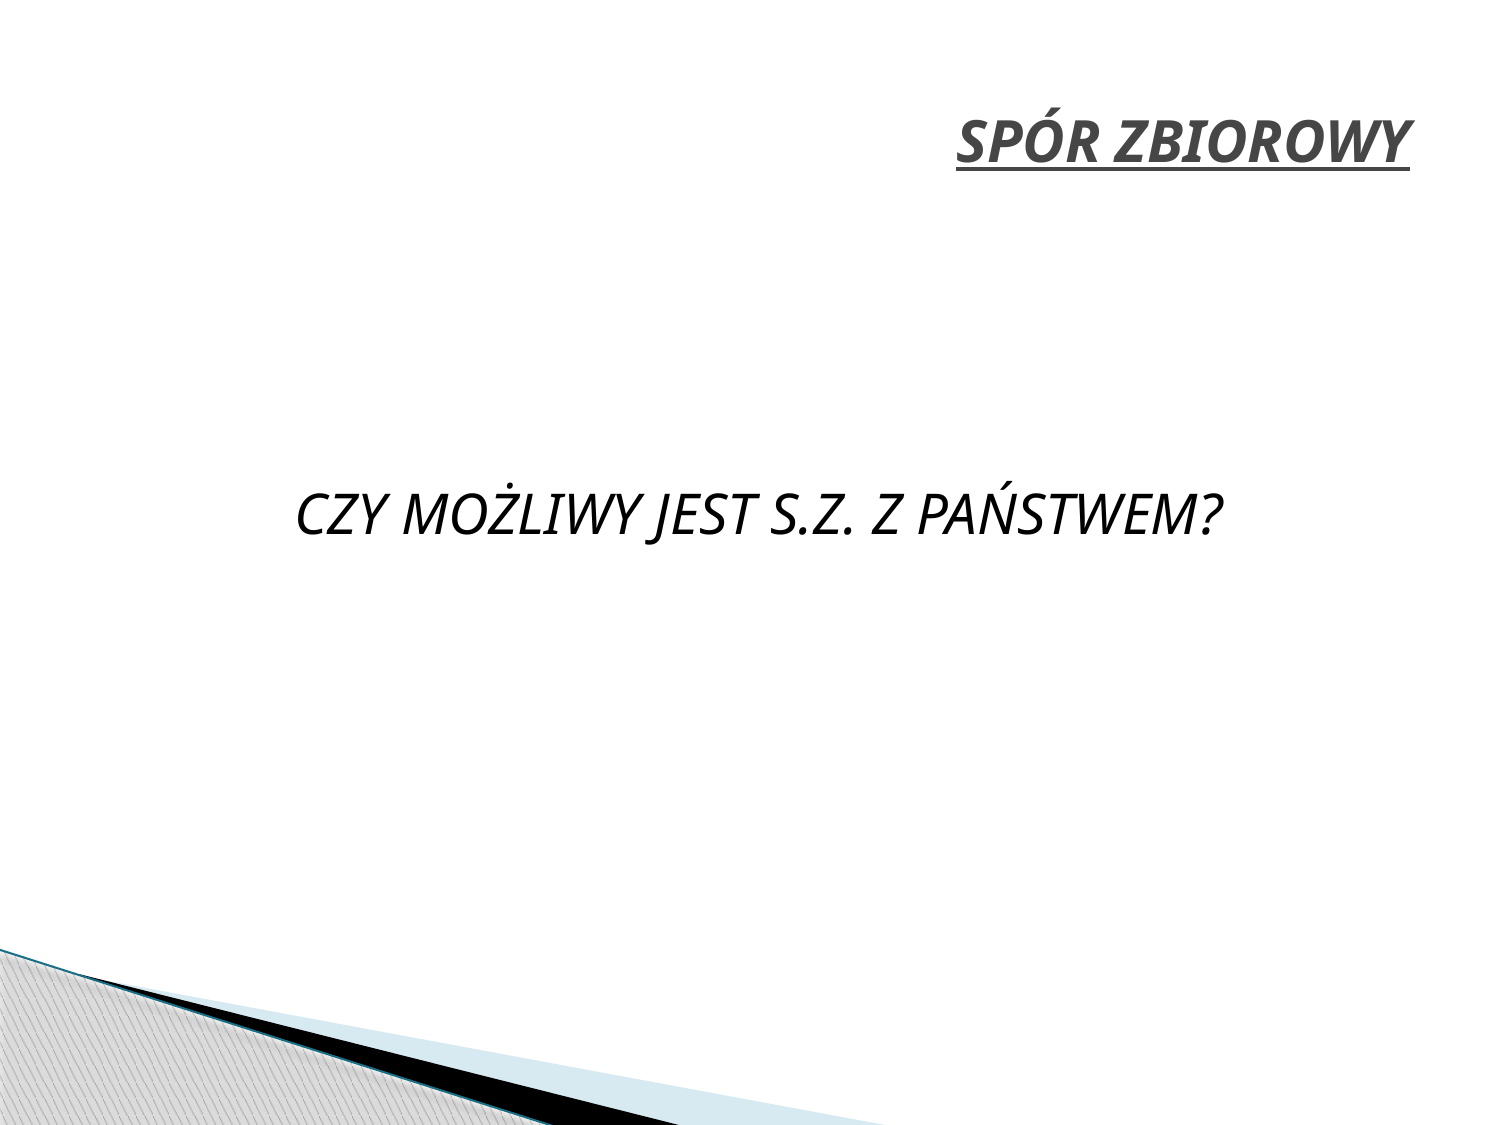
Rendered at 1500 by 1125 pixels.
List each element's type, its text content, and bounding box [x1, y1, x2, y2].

title SPÓR ZBIOROWY [75, 45, 1425, 233]
list CZY MOŻLIWY JEST S.Z. Z PAŃSTWEM? [75, 243, 1425, 986]
